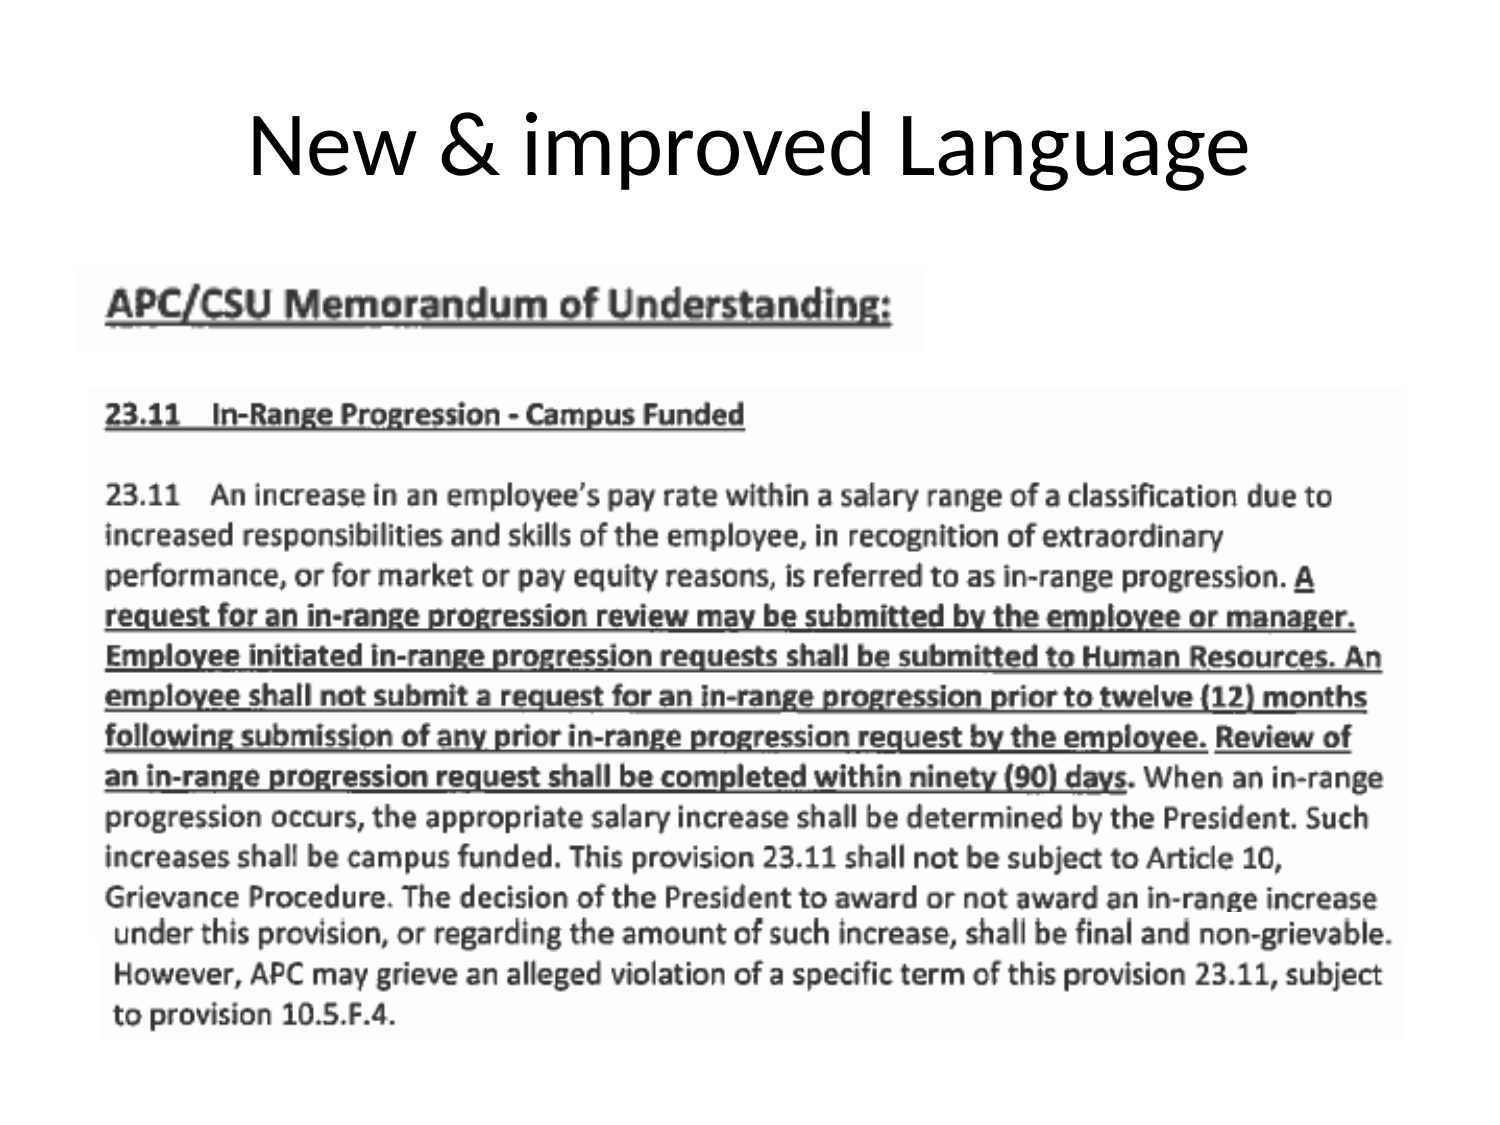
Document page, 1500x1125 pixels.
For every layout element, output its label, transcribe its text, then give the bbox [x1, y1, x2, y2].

picture [87, 387, 1407, 1040]
title New & improved Language [75, 45, 1425, 233]
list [74, 74, 926, 543]
